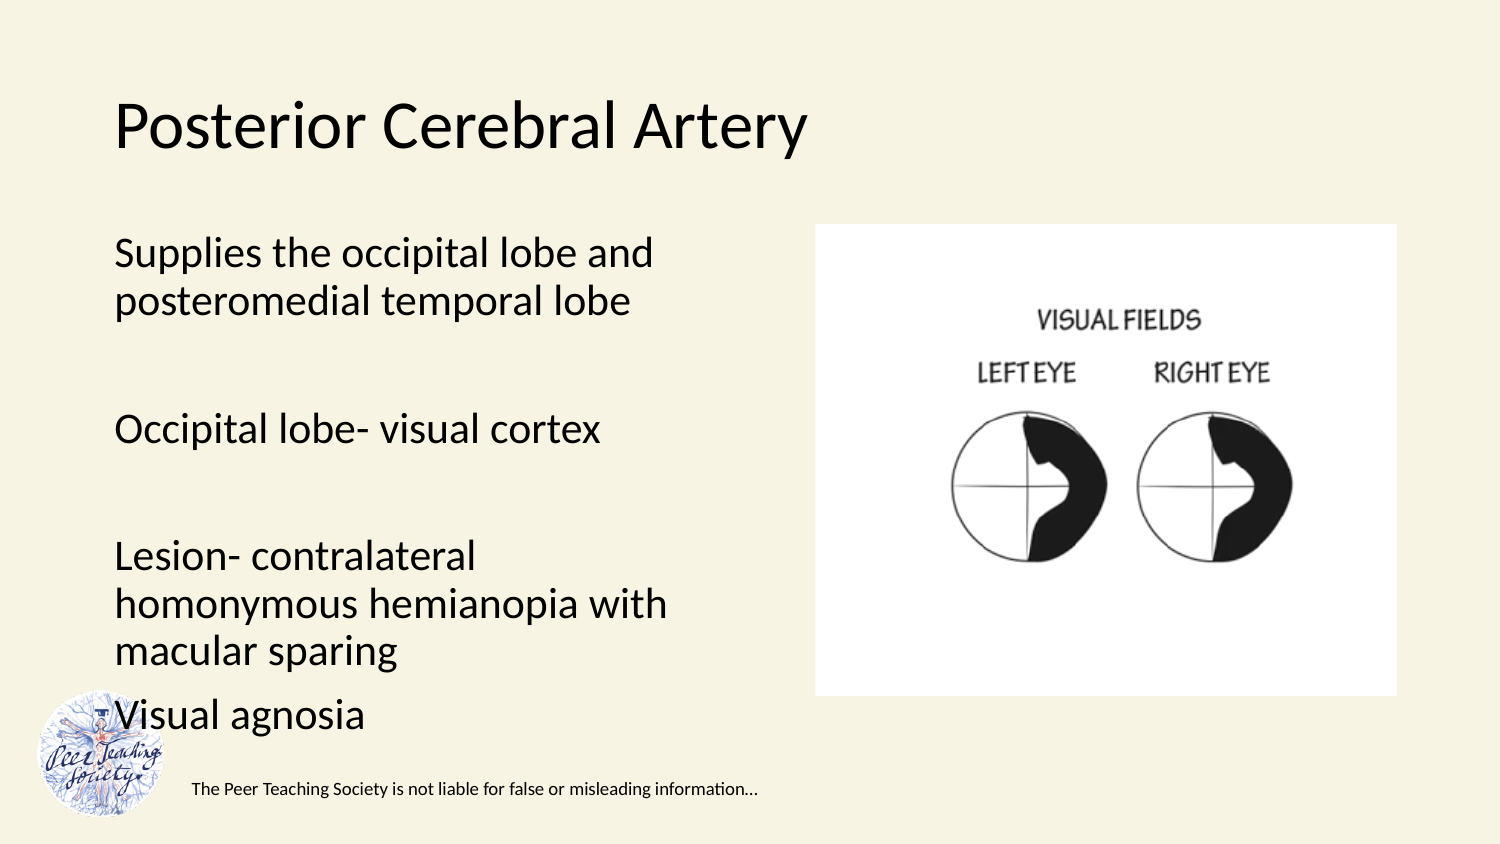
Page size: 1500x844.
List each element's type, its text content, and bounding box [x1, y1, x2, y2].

picture [37, 690, 164, 818]
picture [815, 224, 1398, 696]
list Supplies the occipital lobe and posteromedial temporal lobe Occipital lobe- visual cortex Lesion- contralateral homonymous hemianopia with macular sparing Visual agnosia [103, 224, 741, 760]
text_box The Peer Teaching Society is not liable for false or misleading information… [180, 771, 804, 806]
title Posterior Cerebral Artery [103, 44, 1397, 208]
